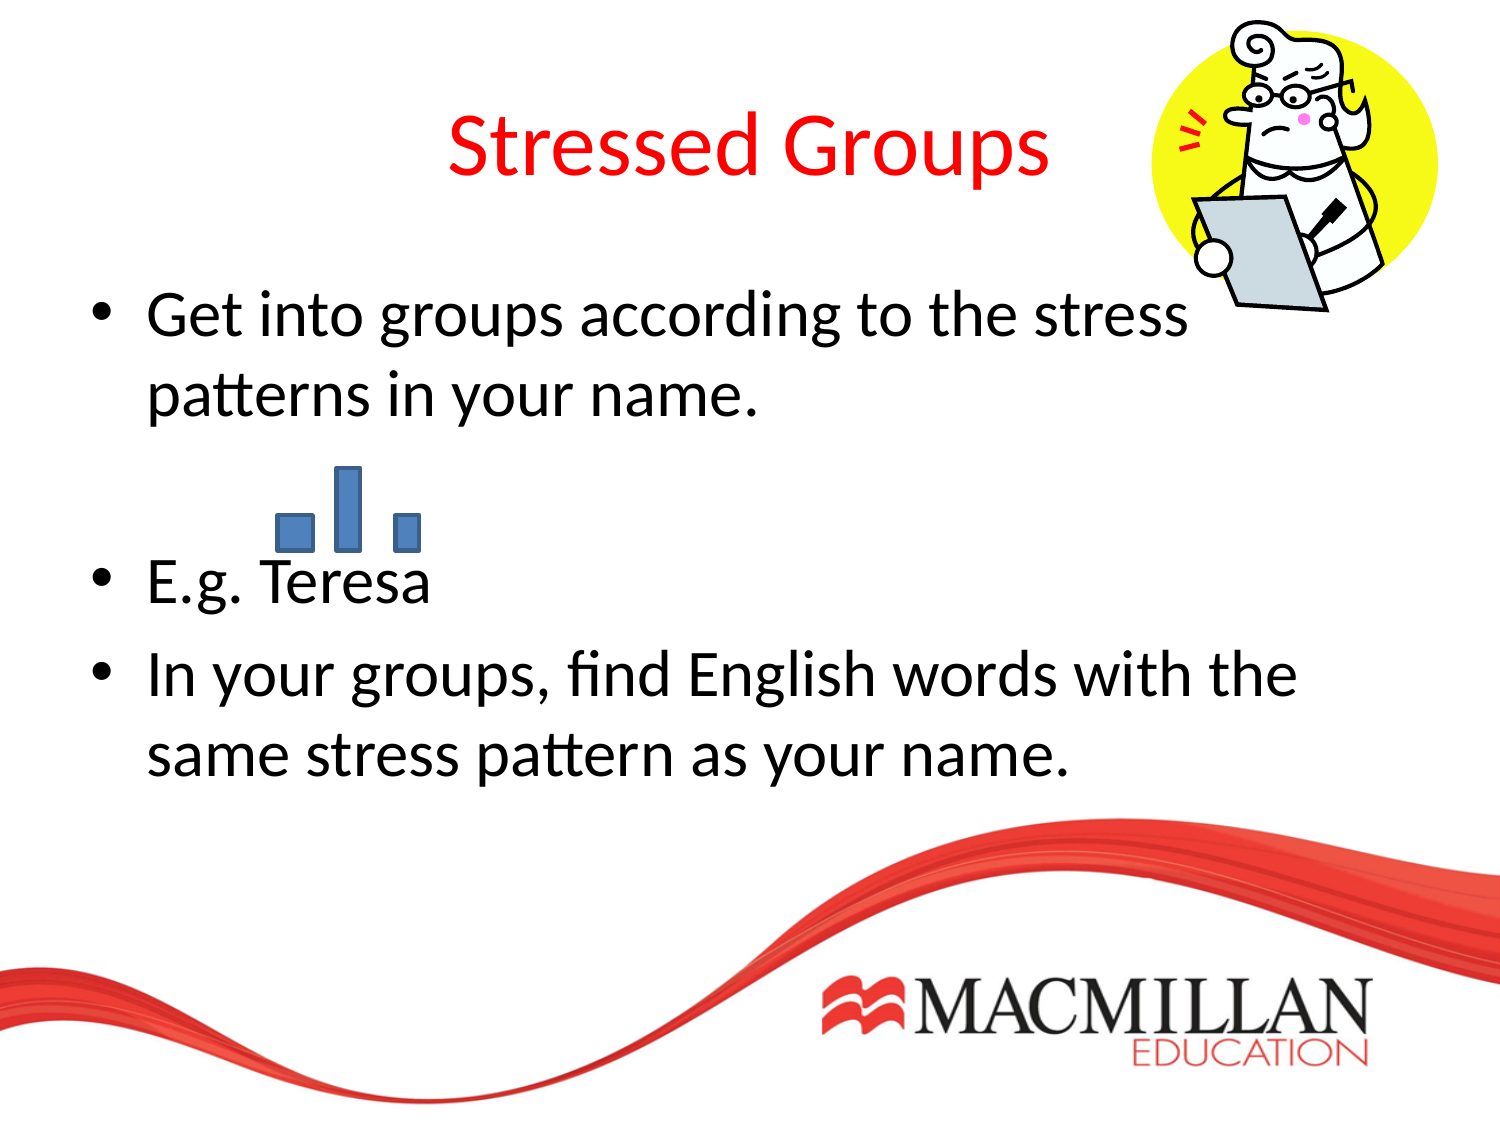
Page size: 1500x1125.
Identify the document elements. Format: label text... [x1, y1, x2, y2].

text_box [275, 513, 315, 553]
picture [0, 798, 1500, 1125]
title Stressed Groups [75, 45, 1146, 233]
picture [1151, 18, 1439, 313]
text_box [334, 466, 362, 553]
list Get into groups according to the stress patterns in your name. E.g. Teresa In your groups, find English words with the same stress pattern as your name. [75, 262, 1425, 797]
text_box [393, 513, 421, 553]
